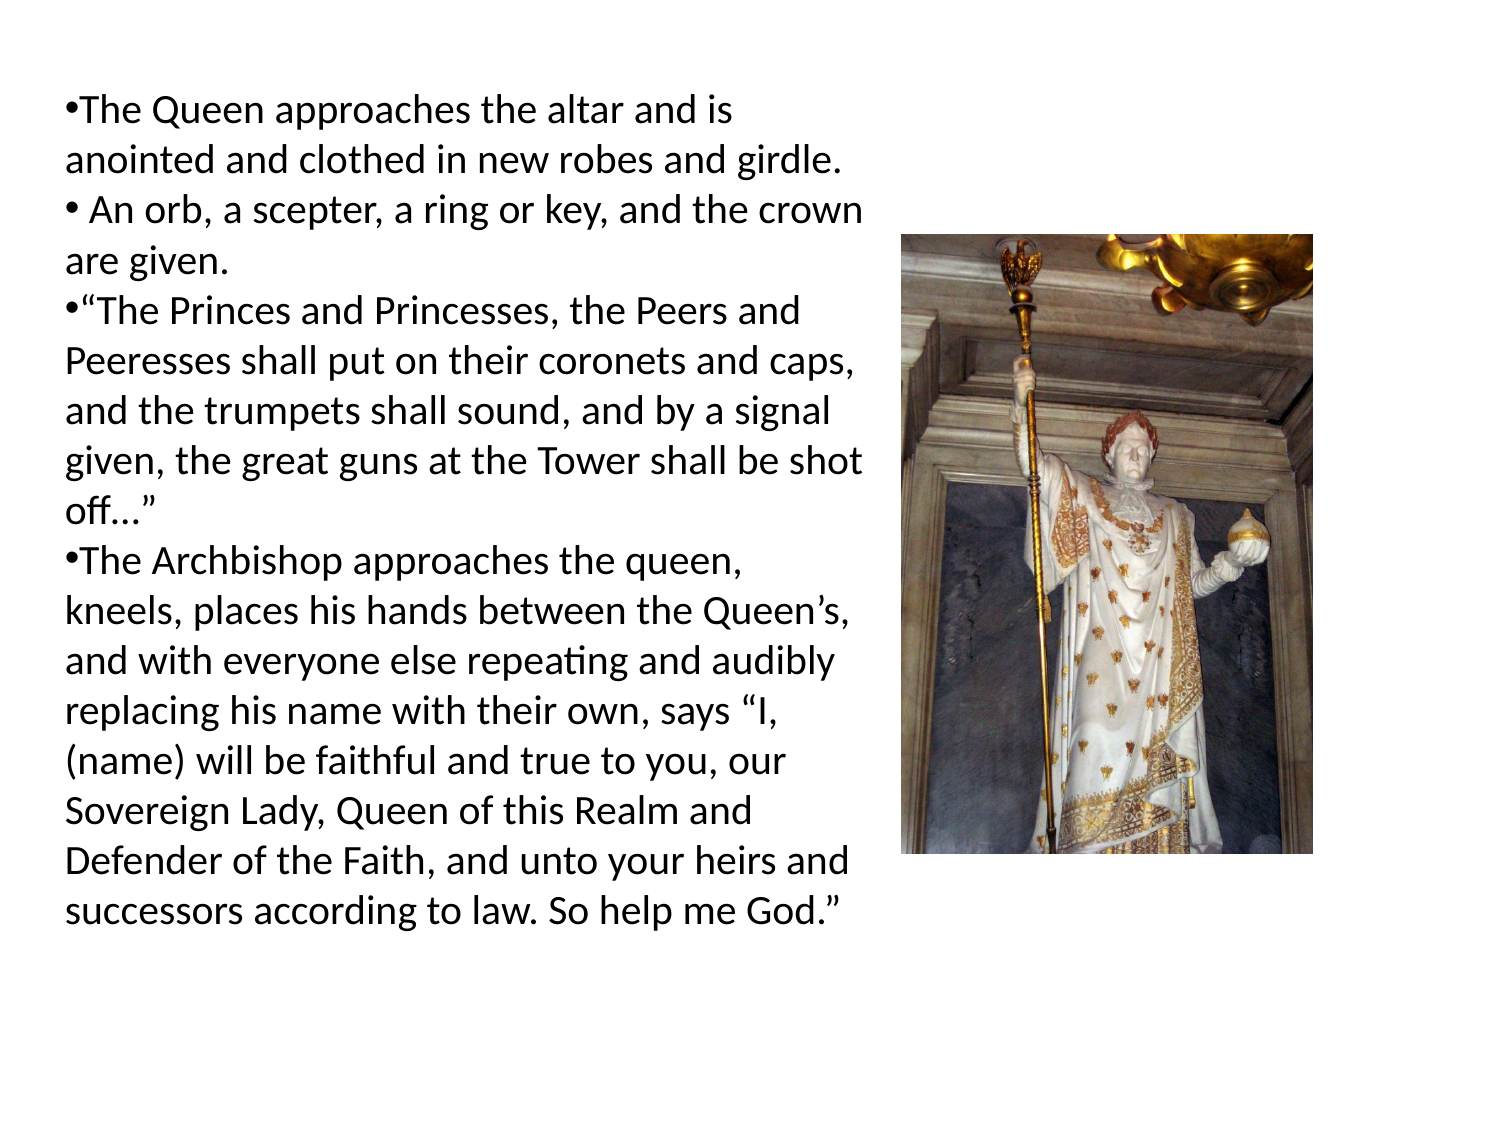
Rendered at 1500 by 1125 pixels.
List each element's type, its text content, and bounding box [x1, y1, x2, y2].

picture [901, 234, 1313, 854]
text_box The Queen approaches the altar and is anointed and clothed in new robes and girdle. An orb, a scepter, a ring or key, and the crown are given. “The Princes and Princesses, the Peers and Peeresses shall put on their coronets and caps, and the trumpets shall sound, and by a signal given, the great guns at the Tower shall be shot off…” The Archbishop approaches the queen, kneels, places his hands between the Queen’s, and with everyone else repeating and audibly replacing his name with their own, says “I, (name) will be faithful and true to you, our Sovereign Lady, Queen of this Realm and Defender of the Faith, and unto your heirs and successors according to law. So help me God.” [50, 74, 881, 991]
